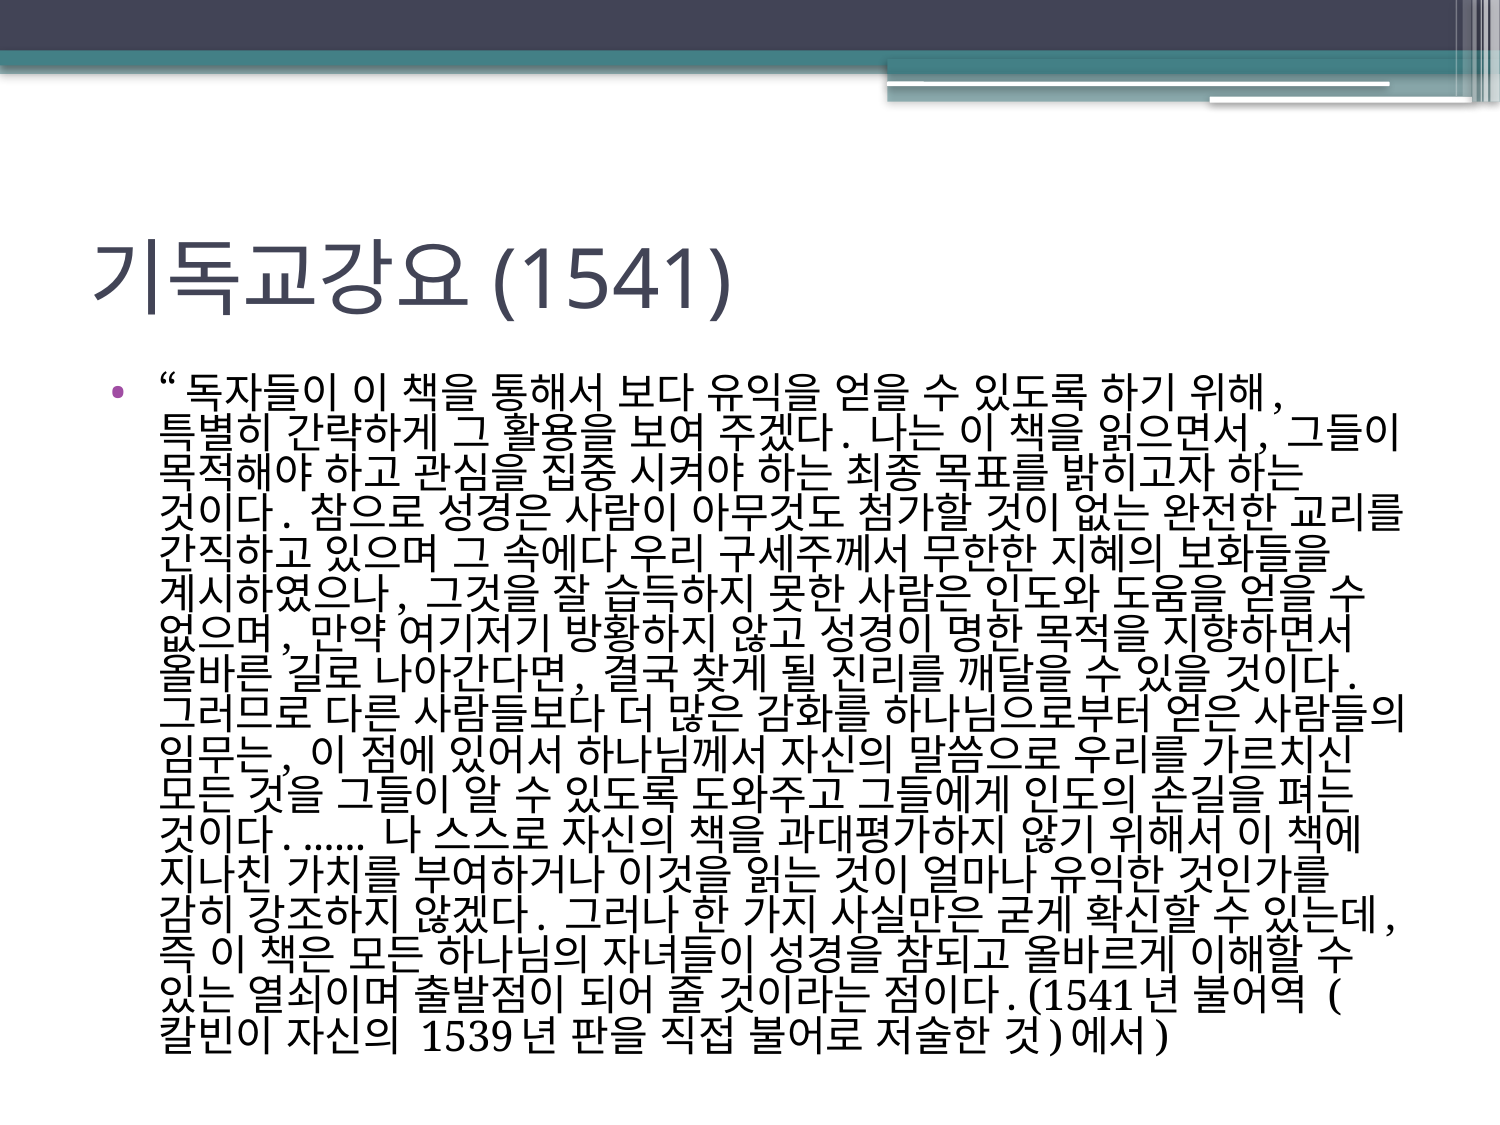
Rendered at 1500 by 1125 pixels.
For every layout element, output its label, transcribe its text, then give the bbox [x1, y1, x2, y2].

list “독자들이 이 책을 통해서 보다 유익을 얻을 수 있도록 하기 위해, 특별히 간략하게 그 활용을 보여 주겠다. 나는 이 책을 읽으면서, 그들이 목적해야 하고 관심을 집중 시켜야 하는 최종 목표를 밝히고자 하는 것이다. 참으로 성경은 사람이 아무것도 첨가할 것이 없는 완전한 교리를 간직하고 있으며 그 속에다 우리 구세주께서 무한한 지혜의 보화들을 계시하였으나, 그것을 잘 습득하지 못한 사람은 인도와 도움을 얻을 수 없으며, 만약 여기저기 방황하지 않고 성경이 명한 목적을 지향하면서 올바른 길로 나아간다면, 결국 찾게 될 진리를 깨달을 수 있을 것이다. 그러므로 다른 사람들보다 더 많은 감화를 하나님으로부터 얻은 사람들의 임무는, 이 점에 있어서 하나님께서 자신의 말씀으로 우리를 가르치신 모든 것을 그들이 알 수 있도록 도와주고 그들에게 인도의 손길을 펴는 것이다. ...... 나 스스로 자신의 책을 과대평가하지 않기 위해서 이 책에 지나친 가치를 부여하거나 이것을 읽는 것이 얼마나 유익한 것인가를 감히 강조하지 않겠다. 그러나 한 가지 사실만은 굳게 확신할 수 있는데, 즉 이 책은 모든 하나님의 자녀들이 성경을 참되고 올바르게 이해할 수 있는 열쇠이며 출발점이 되어 줄 것이라는 점이다. (1541년 불어역 (칼빈이 자신의 1539년 판을 직접 불어로 저술한 것)에서) [75, 368, 1425, 1079]
title 기독교강요(1541) [75, 187, 1425, 363]
